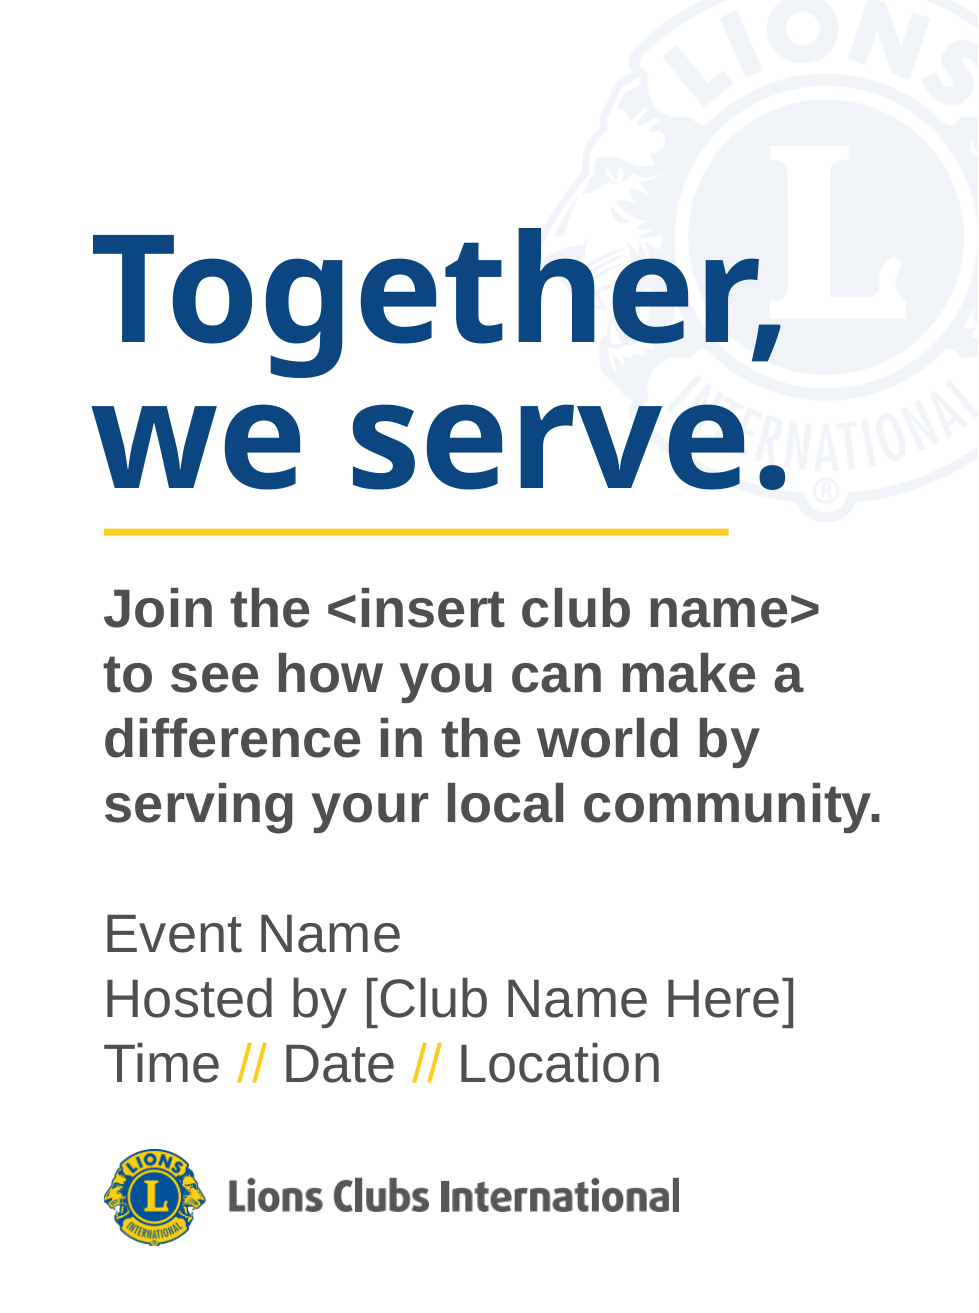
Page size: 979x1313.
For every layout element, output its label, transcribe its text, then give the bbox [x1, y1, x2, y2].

text_box [103, 528, 534, 537]
picture [534, 0, 979, 555]
text_box Join the <insert club name> to see how you can make a difference in the world by serving your local community. Event Name Hosted by [Club Name Here] Time // Date // Location [89, 566, 903, 1101]
picture [103, 1149, 679, 1246]
text_box Together, we serve. [75, 219, 534, 526]
